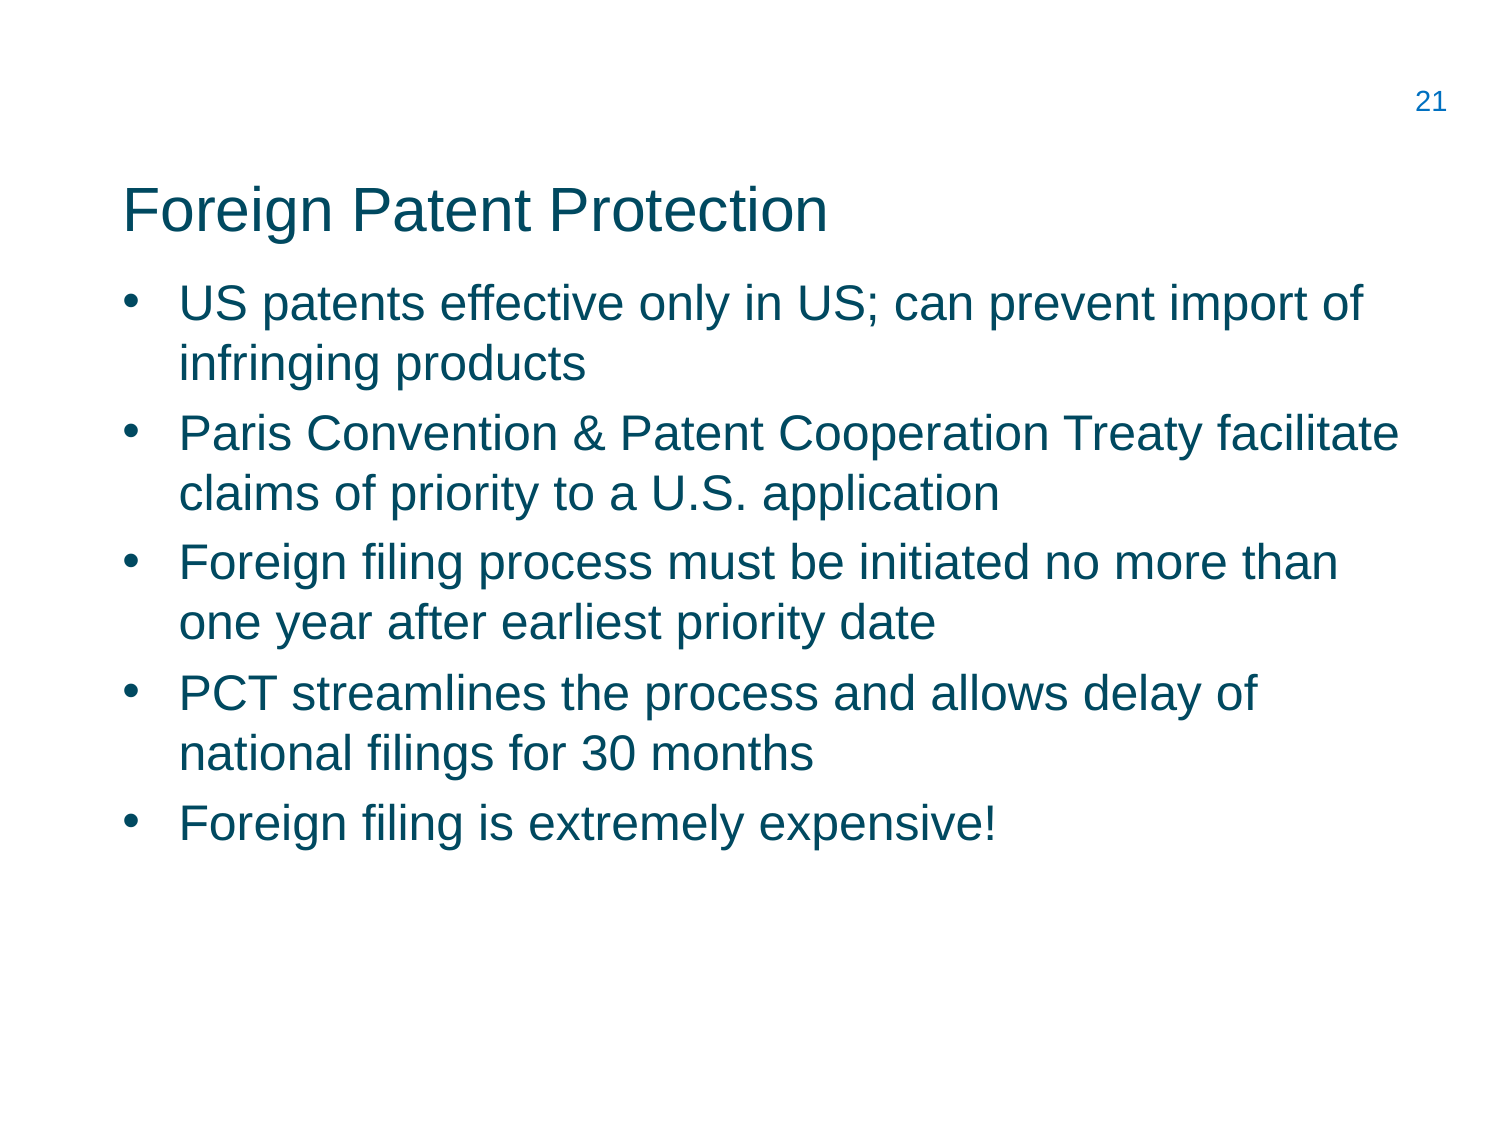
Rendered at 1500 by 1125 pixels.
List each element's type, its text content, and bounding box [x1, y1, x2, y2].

list US patents effective only in US; can prevent import of infringing products Paris Convention & Patent Cooperation Treaty facilitate claims of priority to a U.S. application Foreign filing process must be initiated no more than one year after earliest priority date PCT streamlines the process and allows delay of national filings for 30 months Foreign filing is extremely expensive! [107, 275, 1420, 938]
title Foreign Patent Protection [107, 137, 1420, 275]
